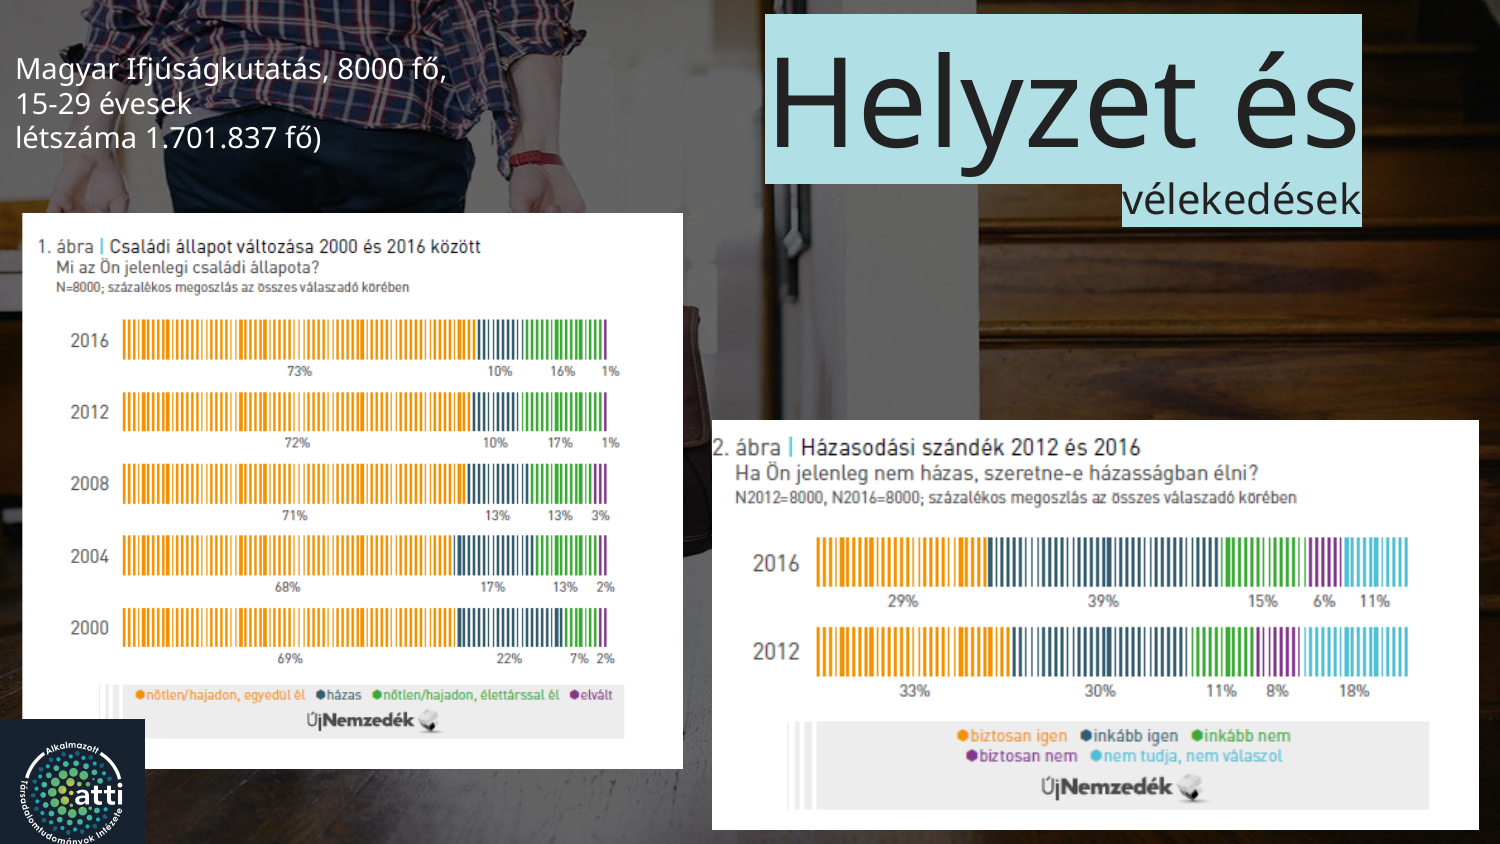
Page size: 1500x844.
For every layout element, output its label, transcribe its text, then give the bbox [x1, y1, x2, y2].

picture [0, 212, 684, 844]
text_box Magyar Ifjúságkutatás, 8000 fő, 15-29 évesek létszáma 1.701.837 fő) [0, 0, 499, 145]
picture [711, 420, 1480, 830]
text_box [0, 0, 1500, 844]
title Helyzet és vélekedések [746, 47, 1377, 238]
